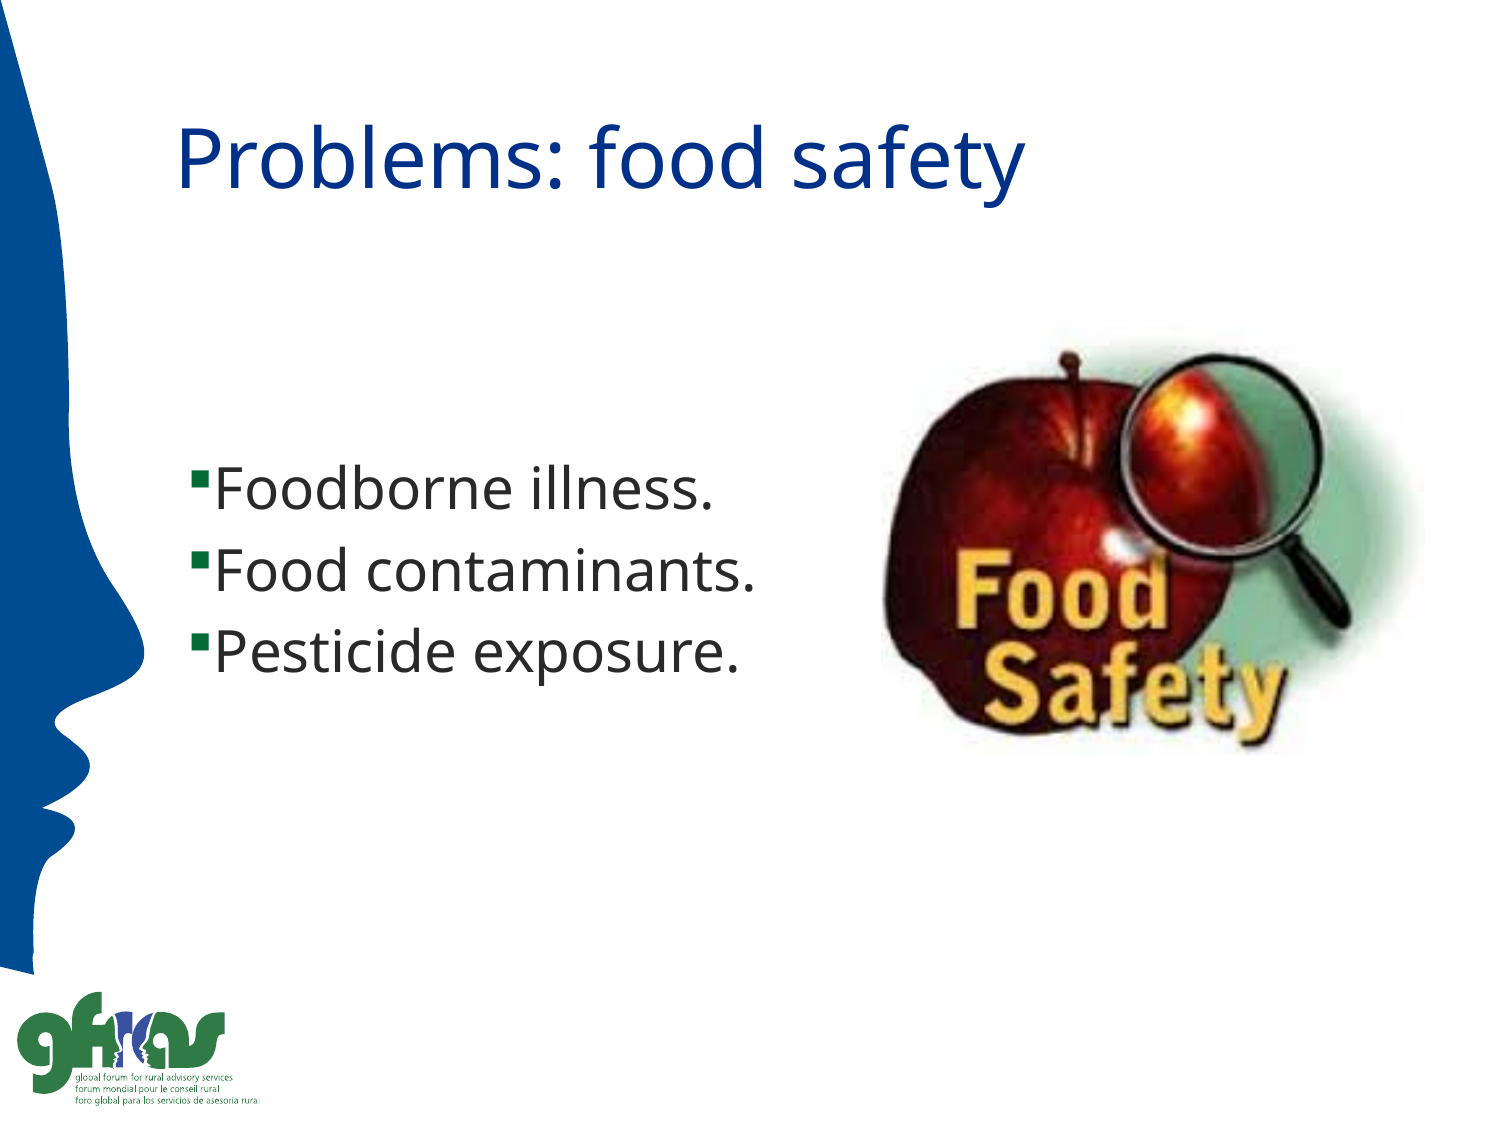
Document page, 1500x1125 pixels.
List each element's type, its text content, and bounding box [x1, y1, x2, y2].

title Problems: food safety [159, 53, 1425, 257]
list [881, 326, 1426, 755]
list Foodborne illness. Food contaminants. Pesticide exposure. [171, 241, 786, 895]
